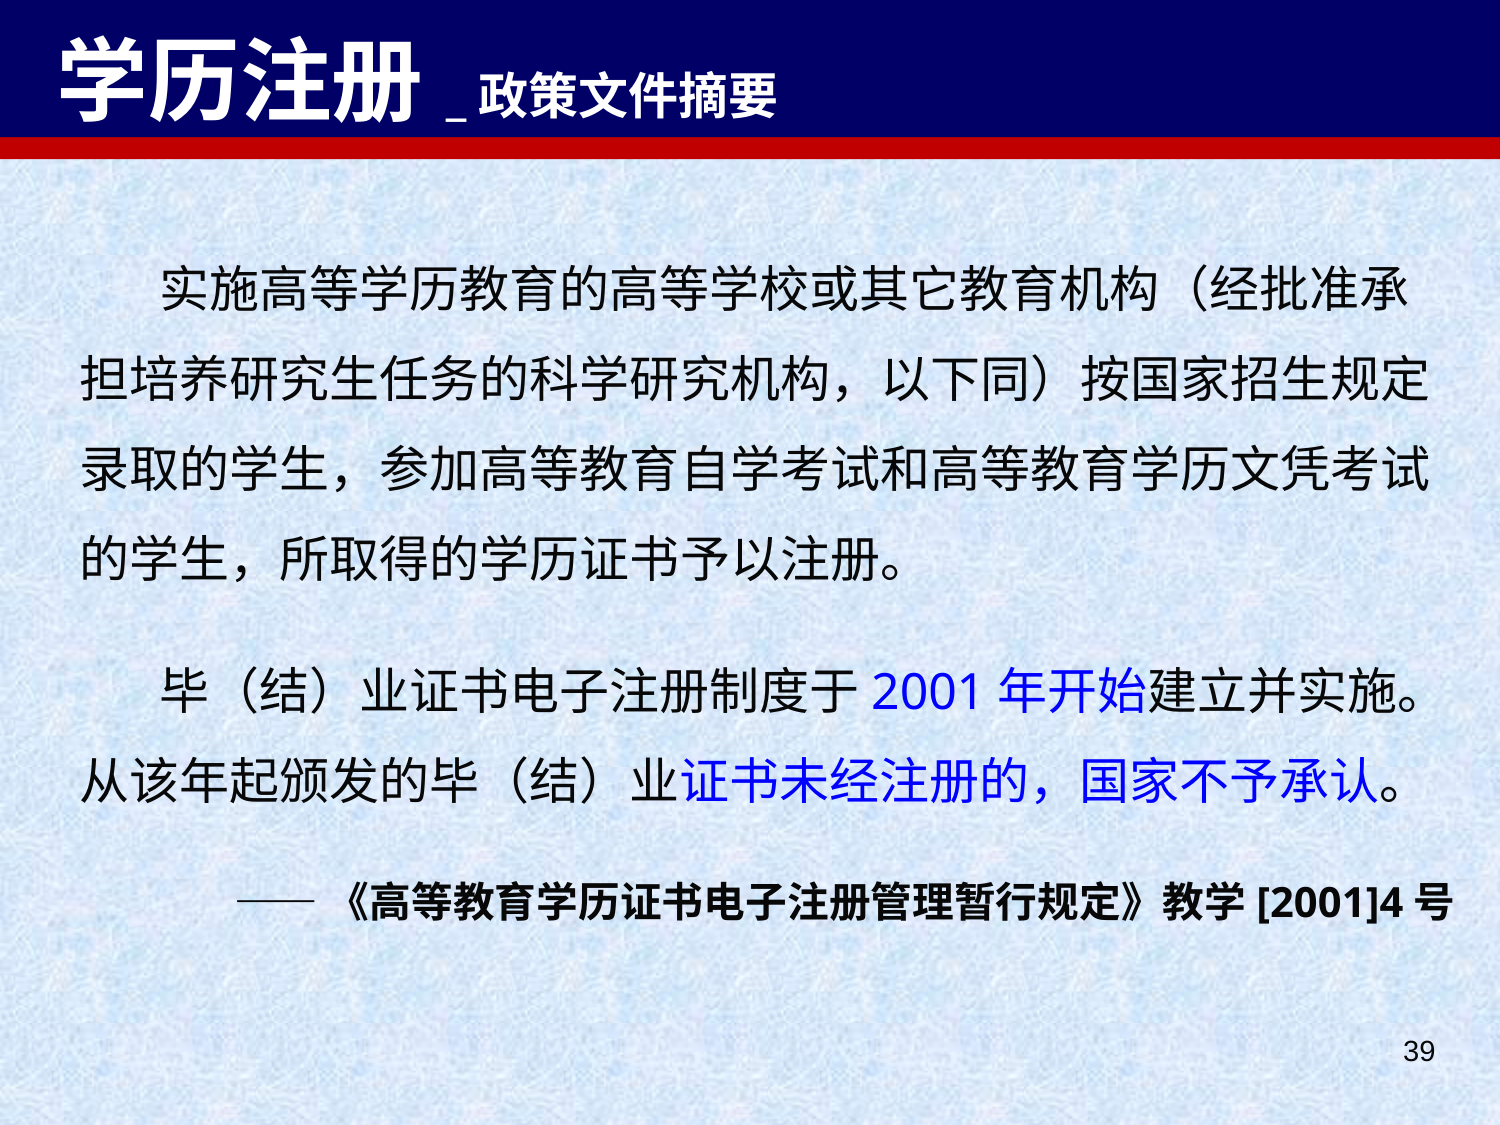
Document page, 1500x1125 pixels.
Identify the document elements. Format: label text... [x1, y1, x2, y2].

picture [0, 160, 1500, 1125]
list 实施高等学历教育的高等学校或其它教育机构（经批准承担培养研究生任务的科学研究机构，以下同）按国家招生规定录取的学生，参加高等教育自学考试和高等教育学历文凭考试的学生，所取得的学历证书予以注册。 毕（结）业证书电子注册制度于2001年开始建立并实施。从该年起颁发的毕（结）业证书未经注册的，国家不予承认。 ——《高等教育学历证书电子注册管理暂行规定》教学[2001]4号 [64, 219, 1471, 1000]
text_box 学历注册_政策文件摘要 [41, 20, 1317, 114]
slide_number 39 [1074, 1024, 1451, 1103]
